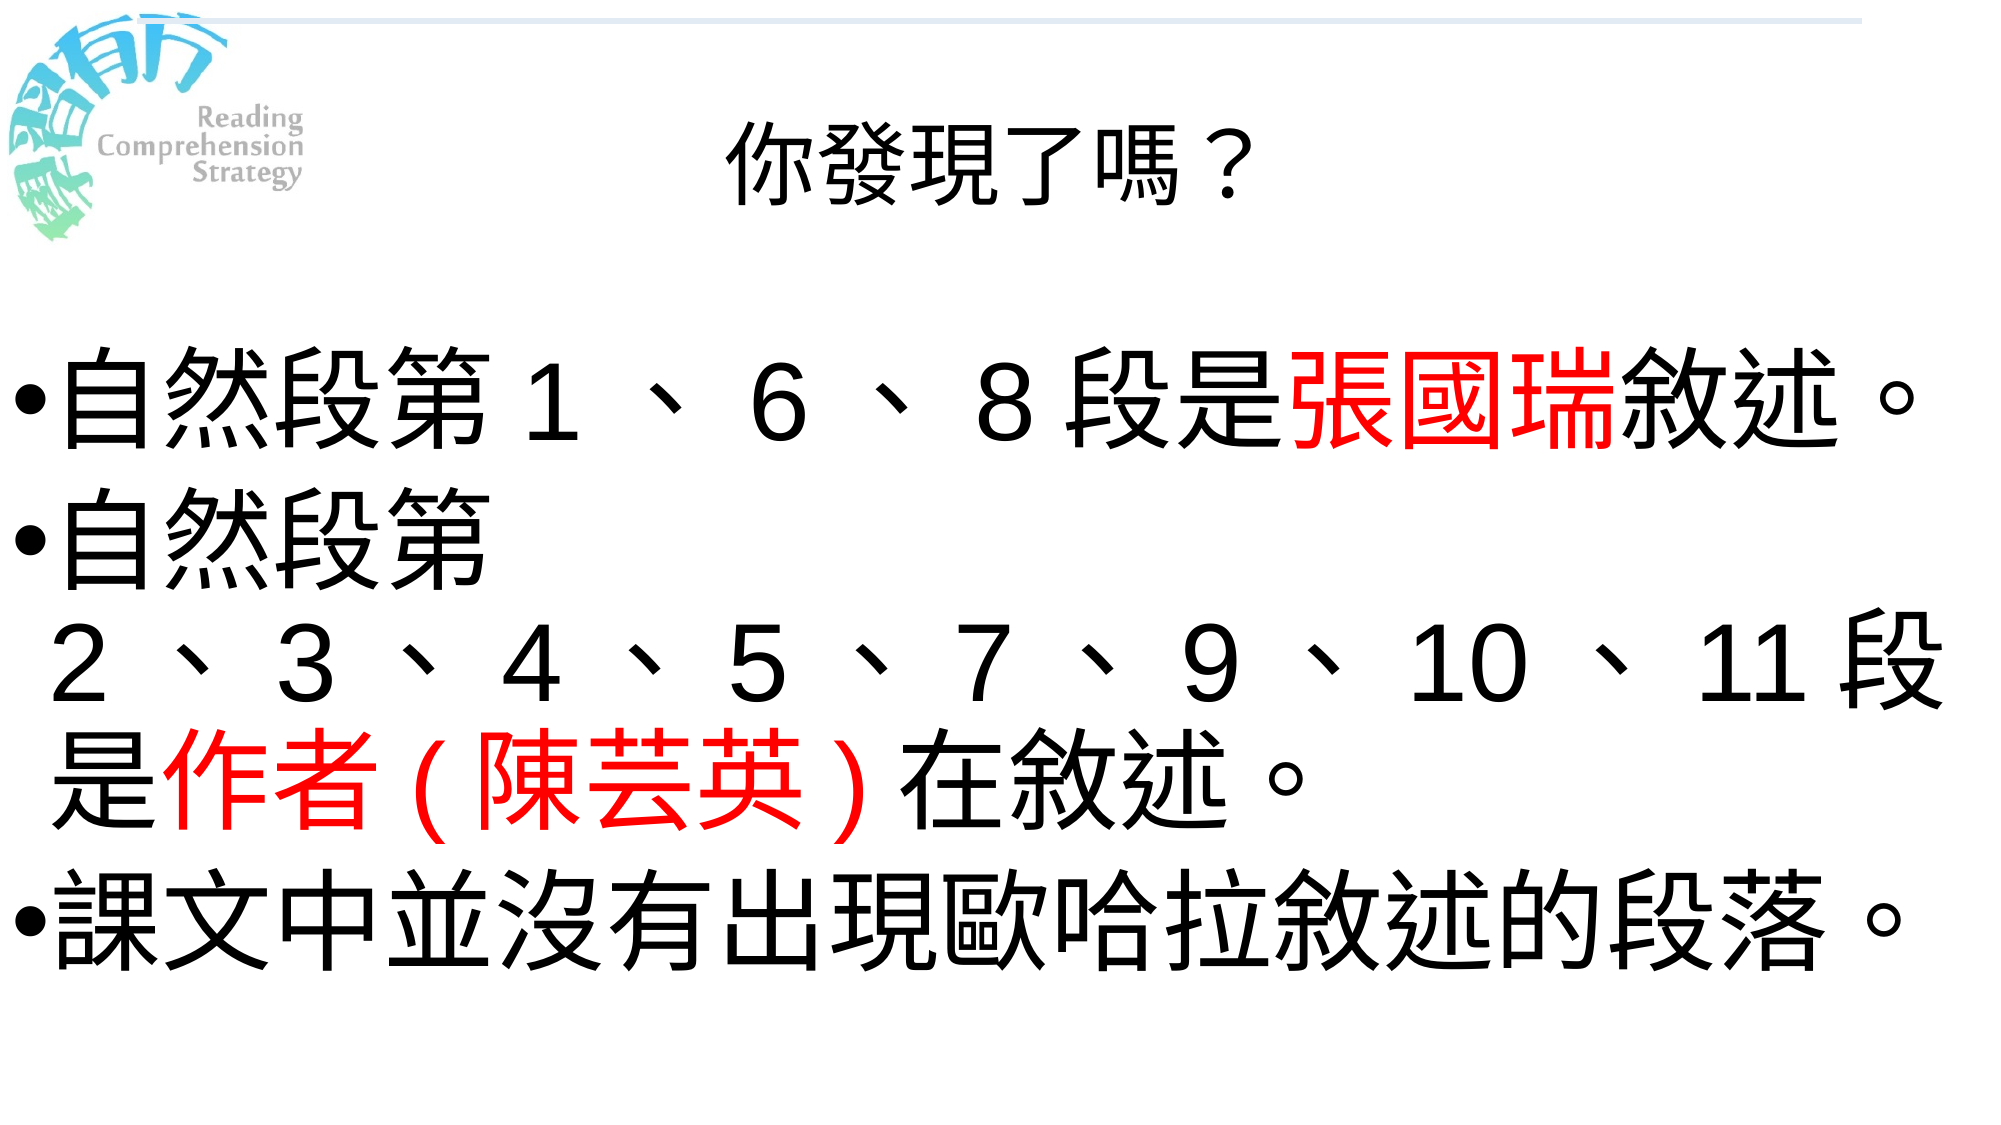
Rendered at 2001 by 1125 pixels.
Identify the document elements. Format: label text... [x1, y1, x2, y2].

list 自然段第1、6、8段是張國瑞敘述。 自然段第2、3、4、5、7、9、10、11段是作者(陳芸英)在敘述。 課文中並沒有出現歐哈拉敘述的段落。 [0, 339, 2000, 1054]
title 你發現了嗎？ [137, 60, 1863, 278]
picture [7, 11, 303, 248]
